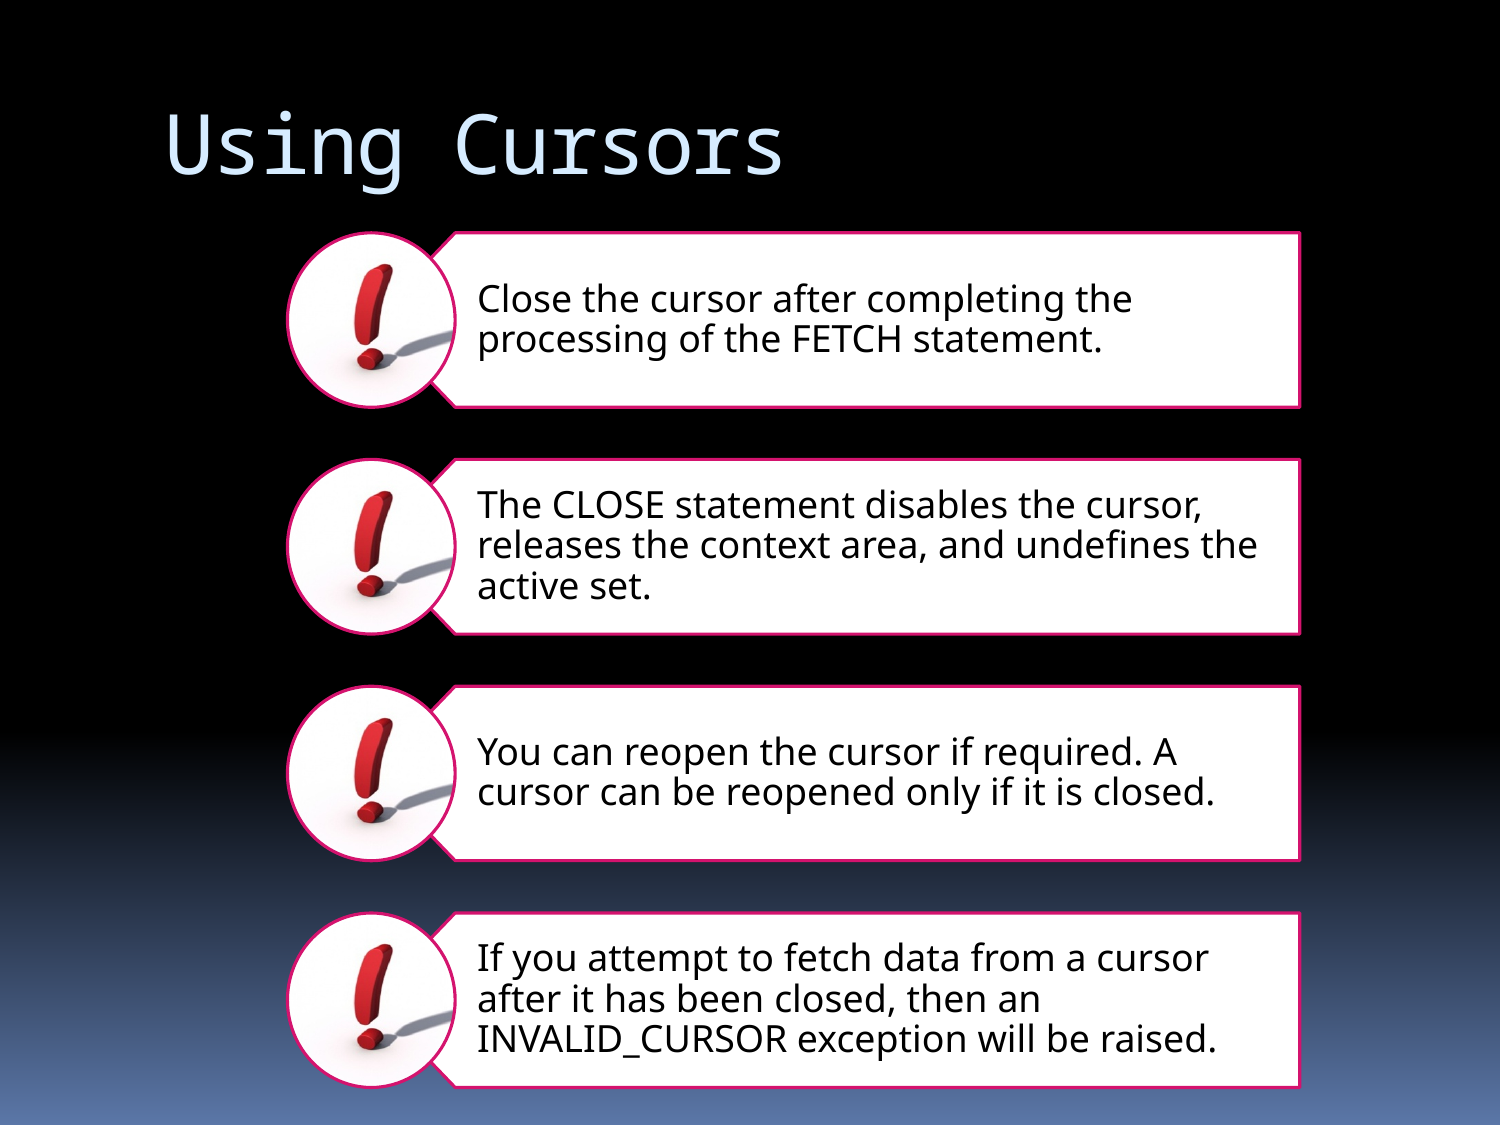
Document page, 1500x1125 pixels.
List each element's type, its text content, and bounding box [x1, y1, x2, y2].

text_box [285, 684, 457, 863]
text_box [285, 457, 457, 636]
text_box If you attempt to fetch data from a cursor after it has been closed, then an INVALID_CURSOR exception will be raised. [431, 911, 1302, 1090]
text_box You can reopen the cursor if required. A cursor can be reopened only if it is closed. [431, 684, 1302, 863]
text_box [285, 911, 457, 1090]
text_box The CLOSE statement disables the cursor, releases the context area, and undefines the active set. [431, 457, 1302, 636]
text_box Using Cursors [149, 84, 1425, 234]
text_box Close the cursor after completing the processing of the FETCH statement. [431, 231, 1302, 409]
text_box [285, 231, 457, 409]
